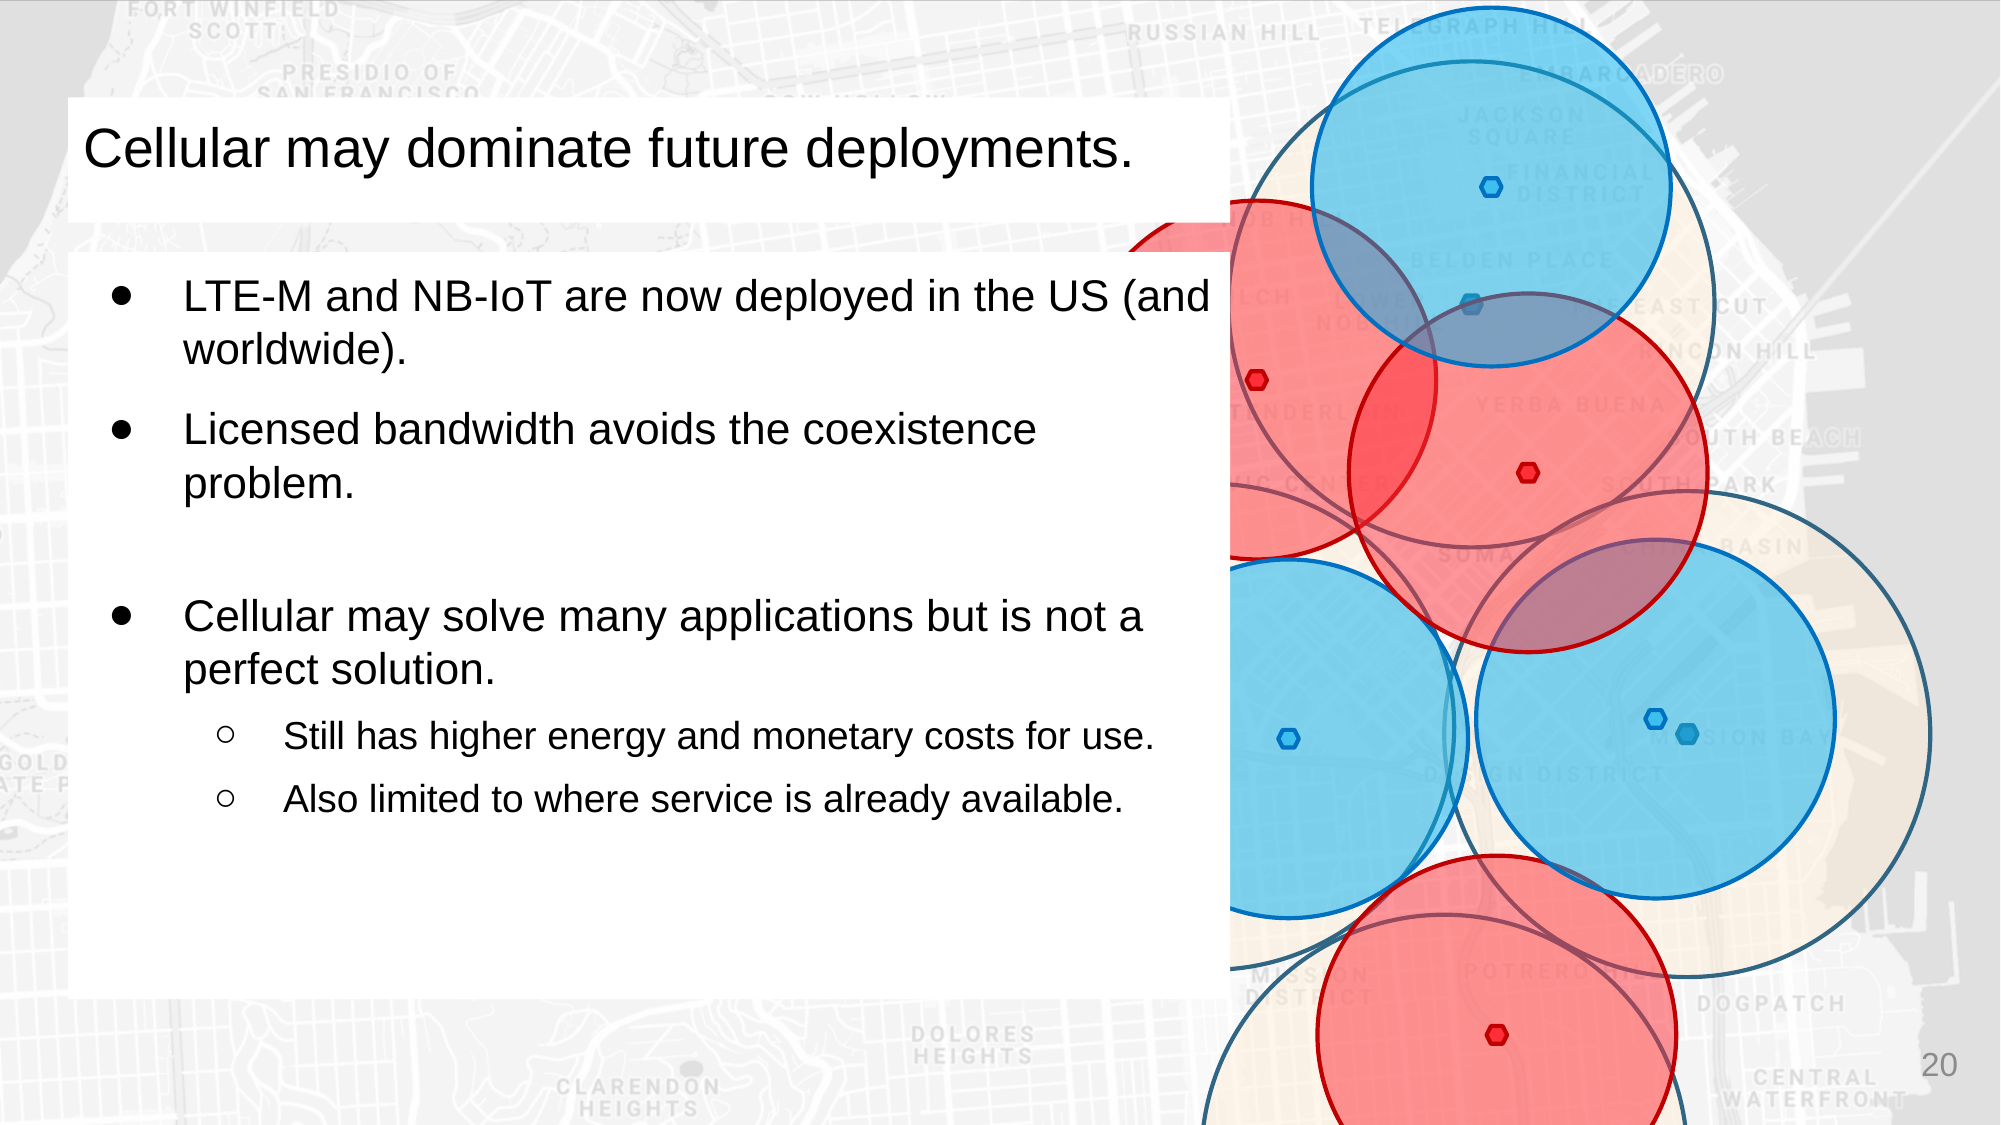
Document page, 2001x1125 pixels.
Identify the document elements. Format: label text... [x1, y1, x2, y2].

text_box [1348, 293, 1708, 653]
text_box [967, 483, 1196, 971]
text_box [1681, 914, 1688, 1125]
list LTE-M and NB-IoT are now deployed in the US (and worldwide). Licensed bandwidth avoids the coexistence problem. Cellular may solve many applications but is not a perfect solution. Still has higher energy and monetary costs for use. Also limited to where service is already available. [68, 252, 1196, 1000]
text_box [1109, 559, 1469, 919]
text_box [1077, 200, 1343, 560]
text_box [1201, 927, 1312, 1125]
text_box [1311, 7, 1671, 367]
slide_number 20 [1853, 1019, 1974, 1106]
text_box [1676, 61, 1715, 487]
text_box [1228, 61, 1306, 199]
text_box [1317, 855, 1677, 1125]
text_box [1475, 539, 1836, 899]
title Cellular may dominate future deployments. [68, 97, 1223, 223]
picture [0, 0, 2001, 1125]
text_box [1681, 490, 1931, 978]
